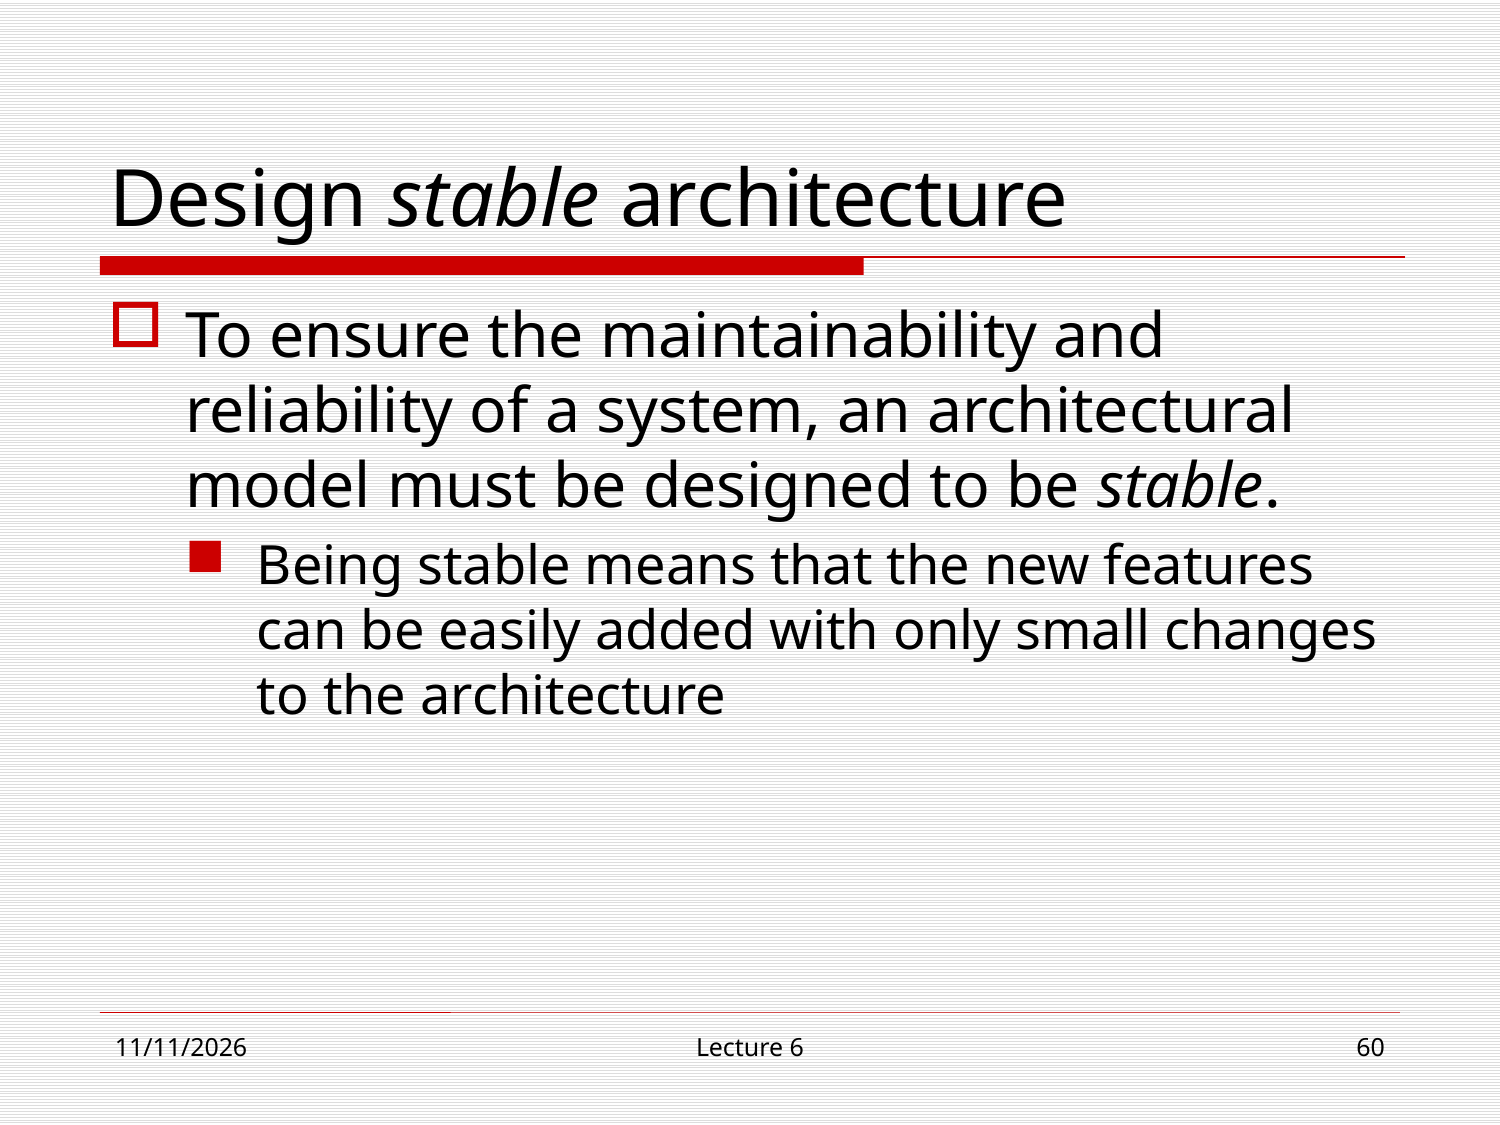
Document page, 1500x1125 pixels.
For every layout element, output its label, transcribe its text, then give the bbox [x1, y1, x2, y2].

title Design stable architecture [94, 50, 1407, 250]
footer Lecture 6 [512, 1024, 988, 1103]
list To ensure the maintainability and reliability of a system, an architectural model must be designed to be stable. Being stable means that the new features can be easily added with only small changes to the architecture [92, 287, 1406, 988]
slide_number 60 [1074, 1024, 1401, 1103]
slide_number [99, 1024, 426, 1103]
